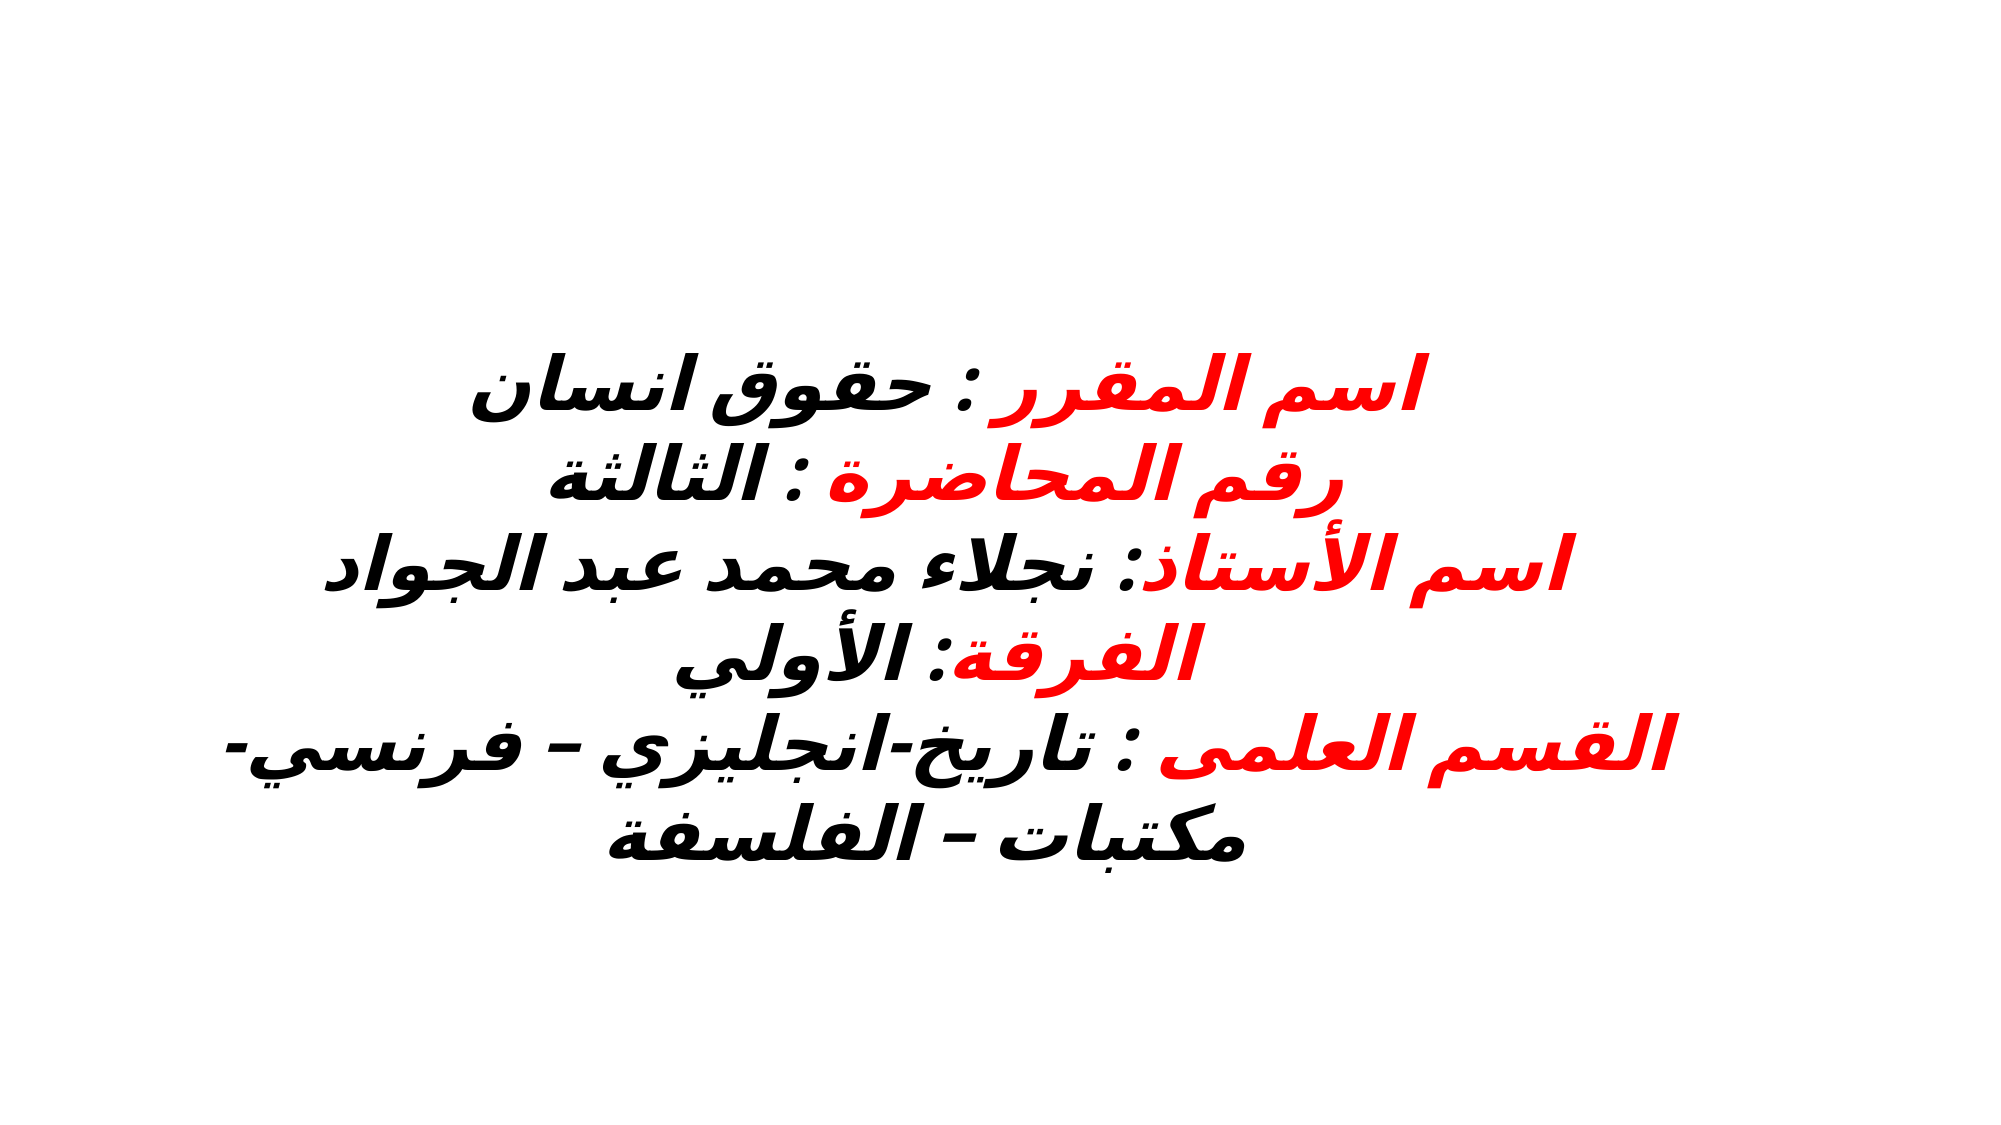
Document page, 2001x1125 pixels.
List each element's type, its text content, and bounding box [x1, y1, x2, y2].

text_box اسم المقرر : حقوق انسان رقم المحاضرة : الثالثة اسم الأستاذ: نجلاء محمد عبد الجواد الفرقة: الأولي القسم العلمى : تاريخ-انجليزي – فرنسي-مكتبات – الفلسفة [140, 327, 1748, 883]
